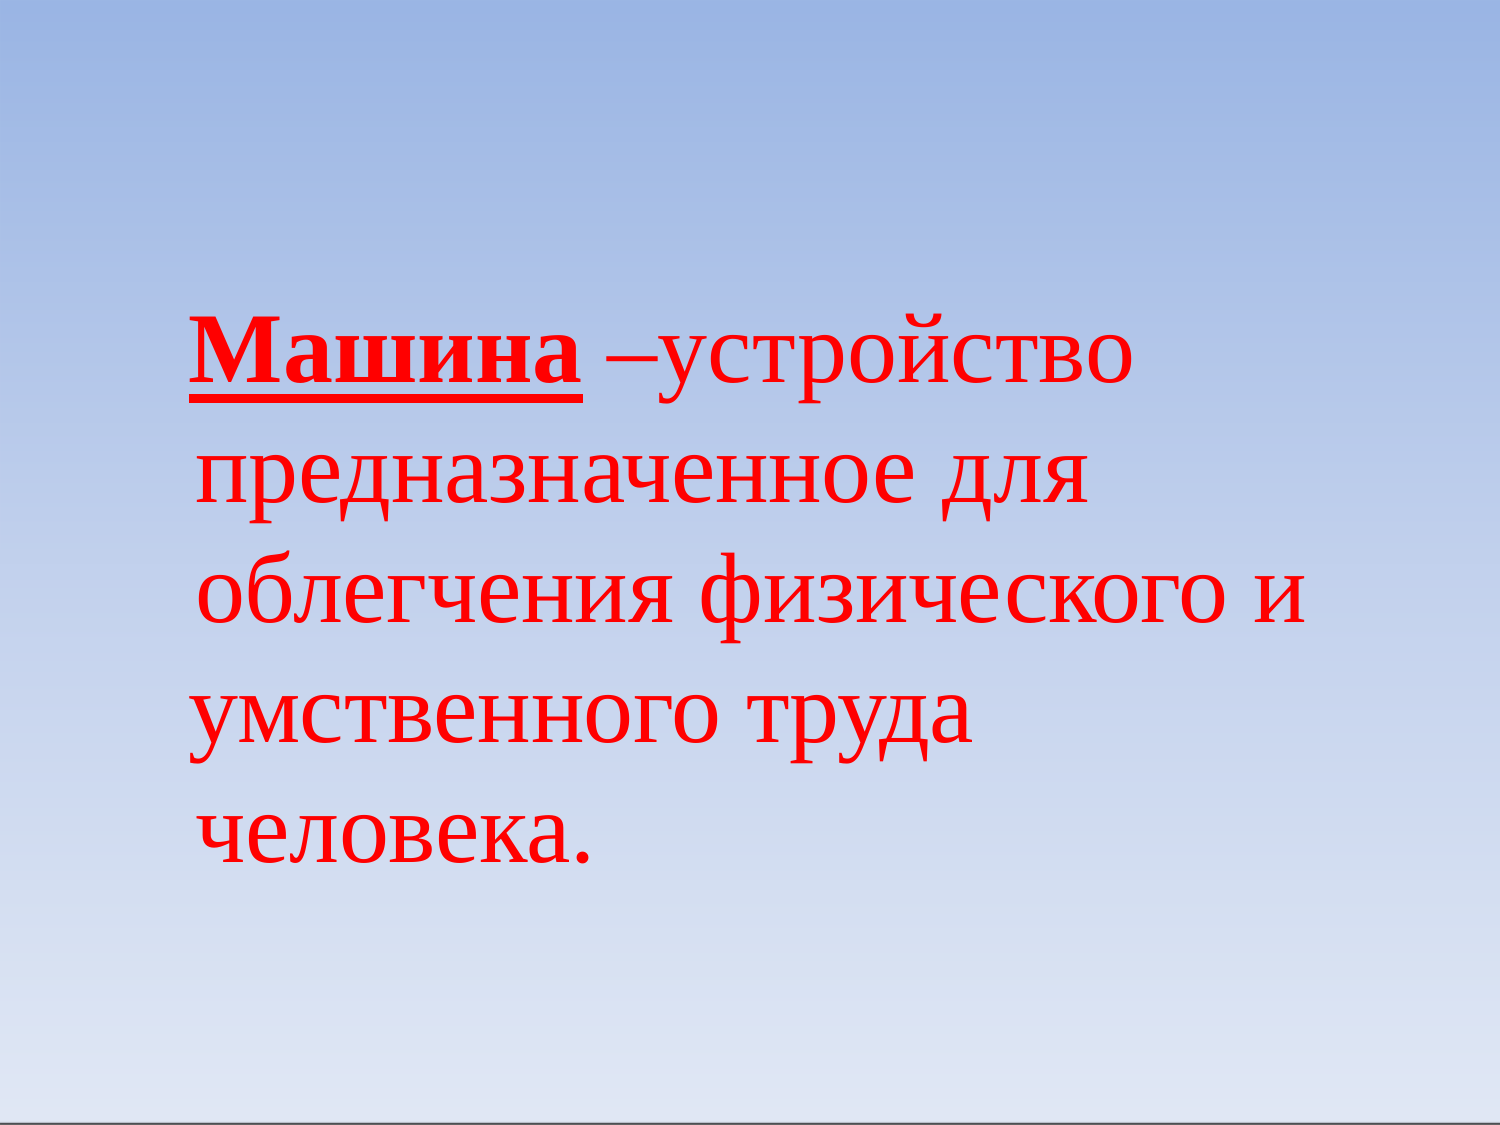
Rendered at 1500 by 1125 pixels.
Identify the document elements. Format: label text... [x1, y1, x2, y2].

picture [0, 0, 1500, 1125]
text_box Машина –устройство предназначенное для облегчения физического и умственного труда человека. [186, 280, 1421, 883]
